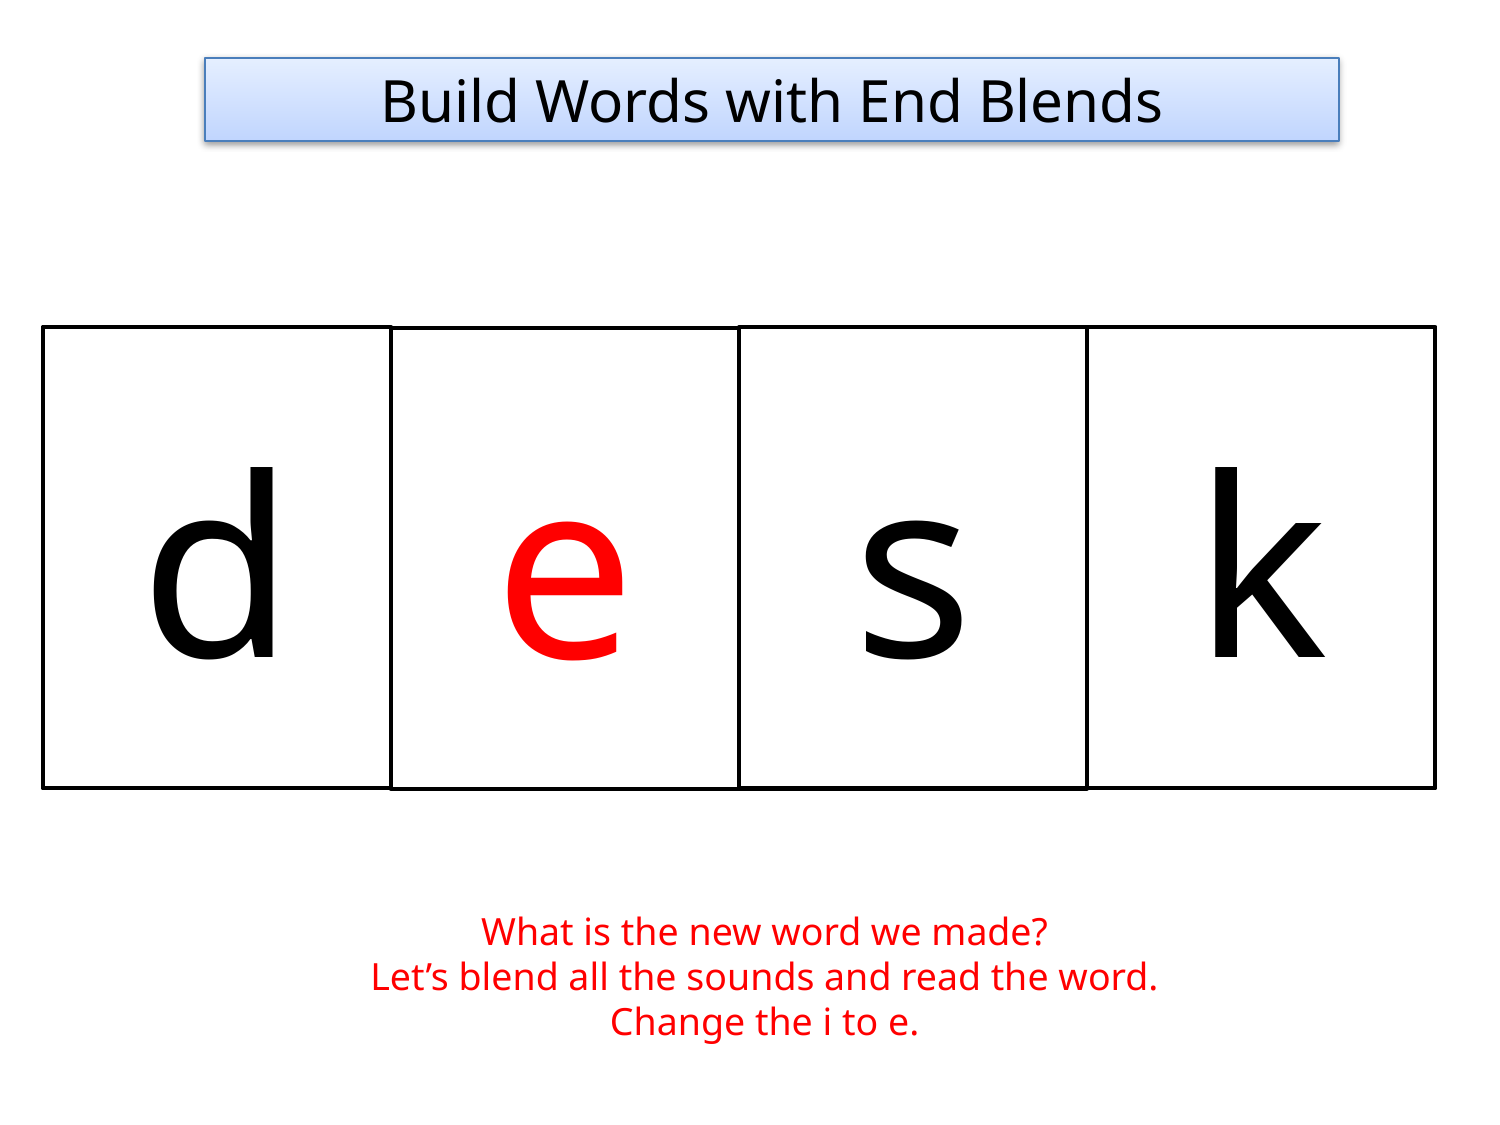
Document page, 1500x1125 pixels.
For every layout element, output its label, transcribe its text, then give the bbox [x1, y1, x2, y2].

text_box Build Words with End Blends [204, 57, 1340, 142]
text_box k [1085, 325, 1437, 790]
text_box What is the new word we made? Let’s blend all the sounds and read the word. Change the i to e. [241, 900, 1288, 1051]
text_box e [389, 326, 737, 791]
text_box d [41, 325, 393, 790]
text_box s [737, 325, 1089, 791]
